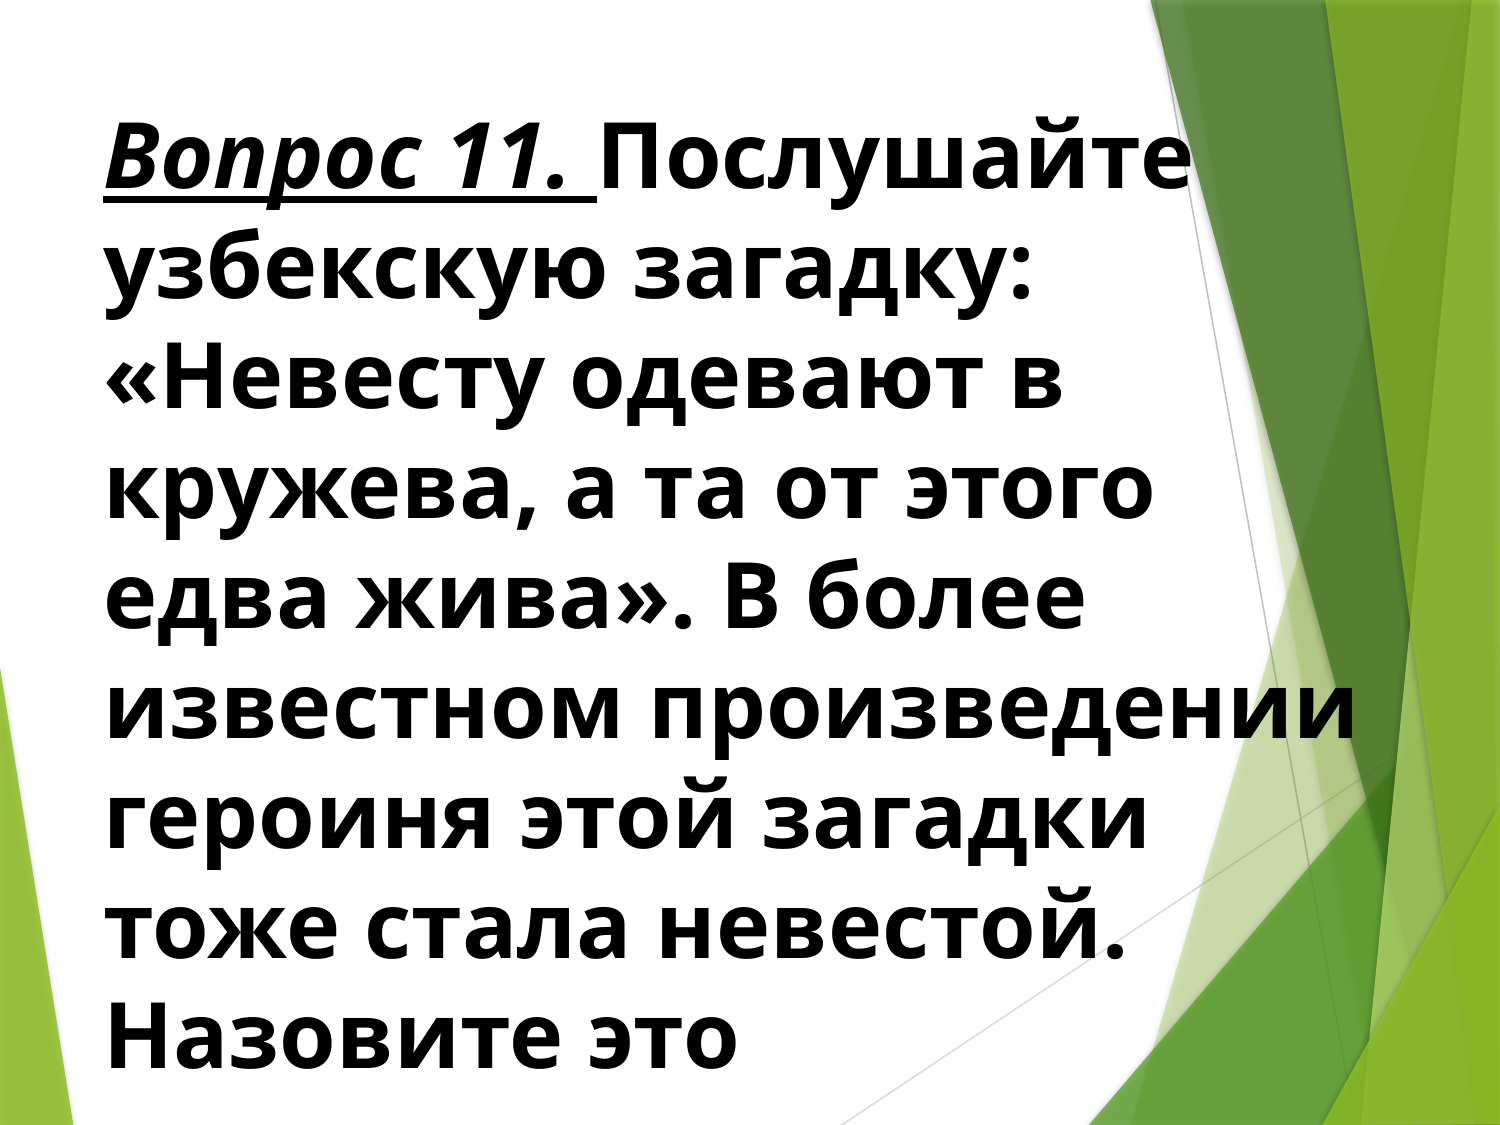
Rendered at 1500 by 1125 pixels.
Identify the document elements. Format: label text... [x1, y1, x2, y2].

text_box Вопрос 11. Послушайте узбекскую загадку: «Невесту одевают в кружева, а та от этого едва жива». В более известном произведении героиня этой загадки тоже стала невестой. Назовите это произведение [88, 89, 1424, 1125]
